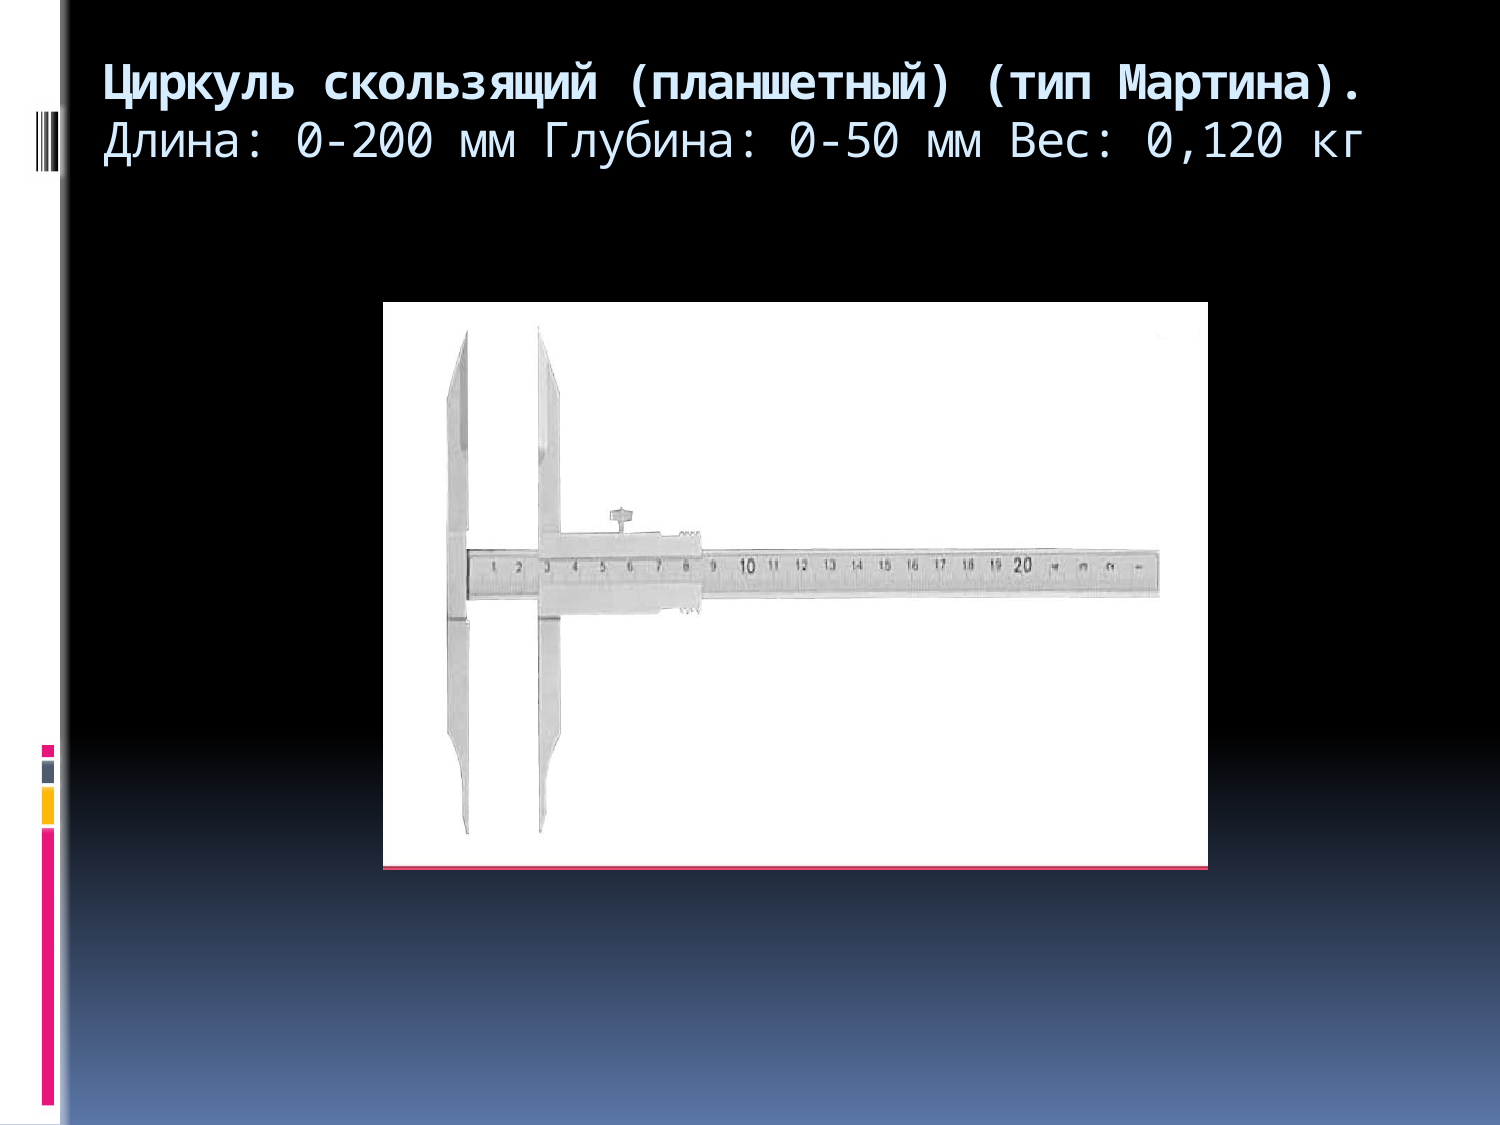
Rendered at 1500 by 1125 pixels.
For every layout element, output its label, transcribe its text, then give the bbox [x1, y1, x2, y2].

picture [383, 302, 1208, 871]
title Циркуль скользящий (планшетный) (тип Мартина). Длина: 0-200 мм Глубина: 0-50 мм Вес: 0,120 кг [88, 42, 1439, 265]
